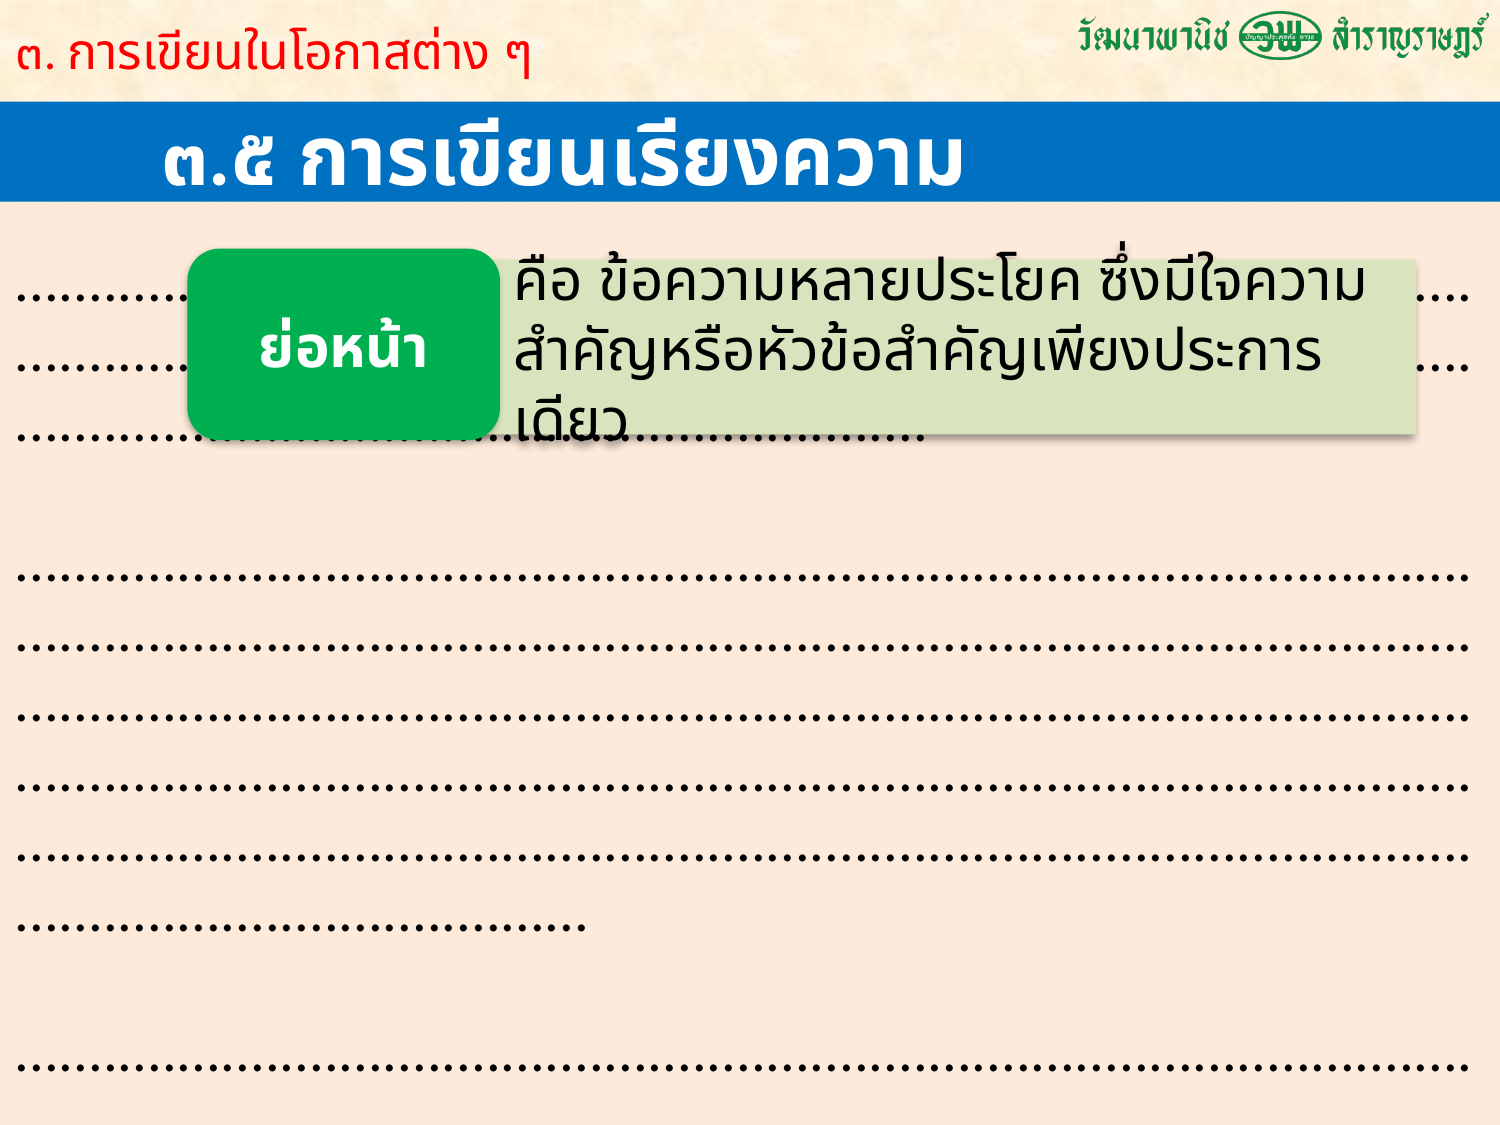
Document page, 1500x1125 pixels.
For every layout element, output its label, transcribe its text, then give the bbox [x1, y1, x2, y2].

text_box ๓.๕ การเขียนเรียงความ [0, 100, 1500, 204]
text_box .................................................................................................................................................................................................................................................................... ...................................................................................................................................................................................................................................................................................................................................................................................................................................................................................................................................................... ............................................................................................................................................................................................................................................................................................................................................................................................................. [0, 204, 1500, 1125]
text_box ๓. การเขียนในโอกาสต่าง ๆ [0, 11, 625, 87]
picture [0, 0, 1500, 100]
text_box ย่อหน้า [185, 246, 503, 443]
text_box คือ ข้อความหลายประโยค ซึ่งมีใจความสำคัญหรือหัวข้อสำคัญเพียงประการเดียว [495, 257, 1418, 436]
slide_number 826 [1074, 1042, 1425, 1103]
